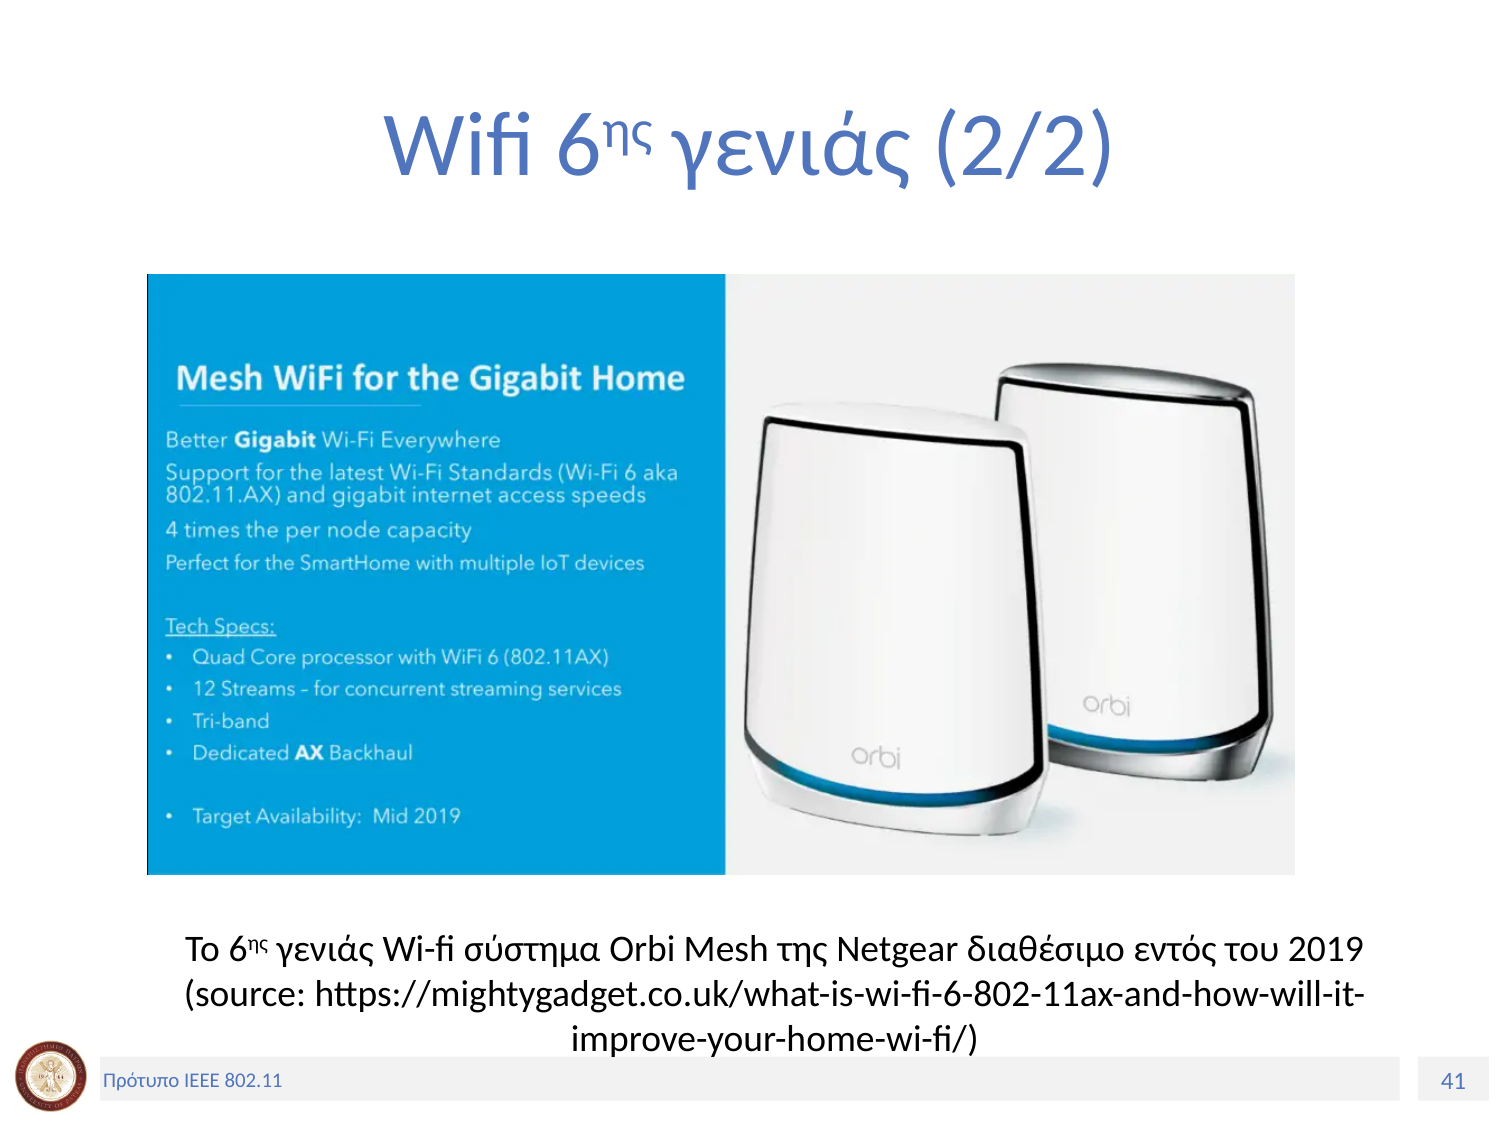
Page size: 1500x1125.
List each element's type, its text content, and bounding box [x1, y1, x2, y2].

picture [1, 1027, 100, 1125]
text_box To 6ης γενιάς Wi-fi σύστημα Orbi Mesh της Netgear διαθέσιμο εντός του 2019 (source: https://mightygadget.co.uk/what-is-wi-fi-6-802-11ax-and-how-will-it-improve-your-home-wi-fi/) [119, 916, 1431, 1037]
title Wifi 6ης γενιάς (2/2) [75, 45, 1425, 233]
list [147, 274, 1295, 875]
